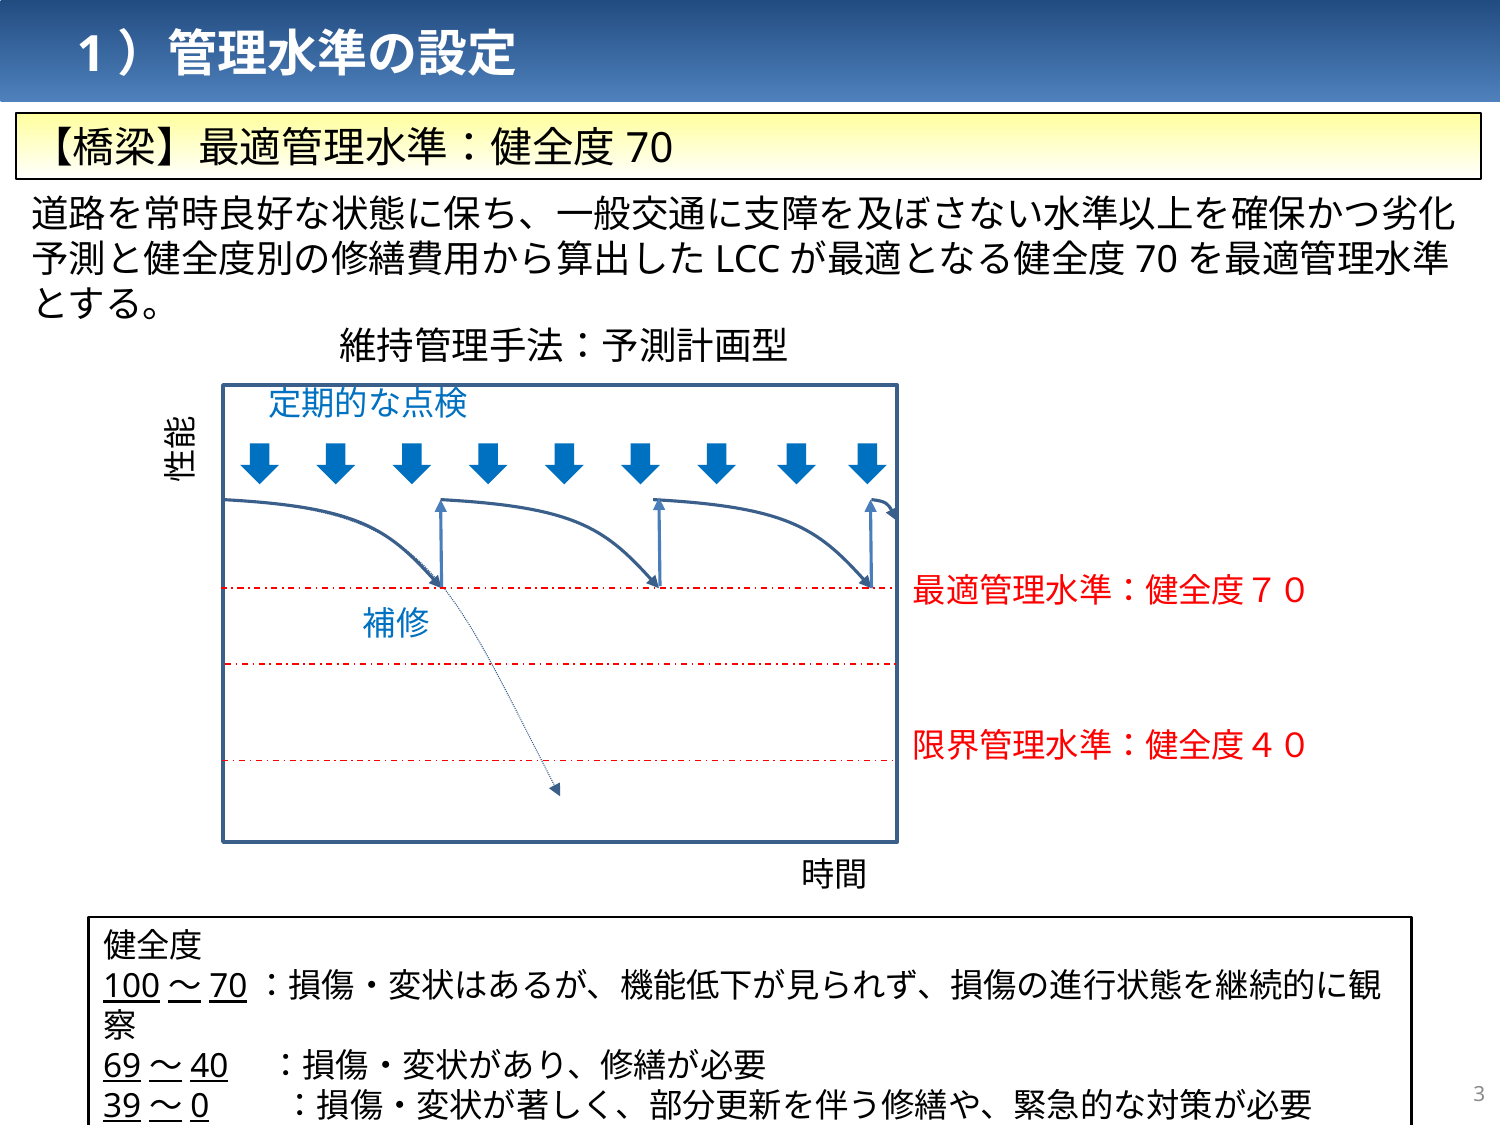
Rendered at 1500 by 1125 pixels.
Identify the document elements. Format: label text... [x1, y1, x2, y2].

text_box [0, 0, 1500, 102]
text_box 【橋梁】最適管理水準：健全度70 [16, 112, 1481, 179]
text_box 1）管理水準の設定 [0, 14, 1424, 89]
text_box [151, 314, 1325, 916]
text_box 健全度 100～70：損傷・変状はあるが、機能低下が見られず、損傷の進行状態を継続的に観察 69～40 ：損傷・変状があり、修繕が必要 39～0 ：損傷・変状が著しく、部分更新を伴う修繕や、緊急的な対策が必要 [88, 916, 1412, 1125]
slide_number 2 [1412, 1065, 1500, 1125]
text_box 道路を常時良好な状態に保ち、一般交通に支障を及ぼさない水準以上を確保かつ劣化予測と健全度別の修繕費用から算出したLCCが最適となる健全度70を最適管理水準とする。 [16, 183, 1481, 333]
